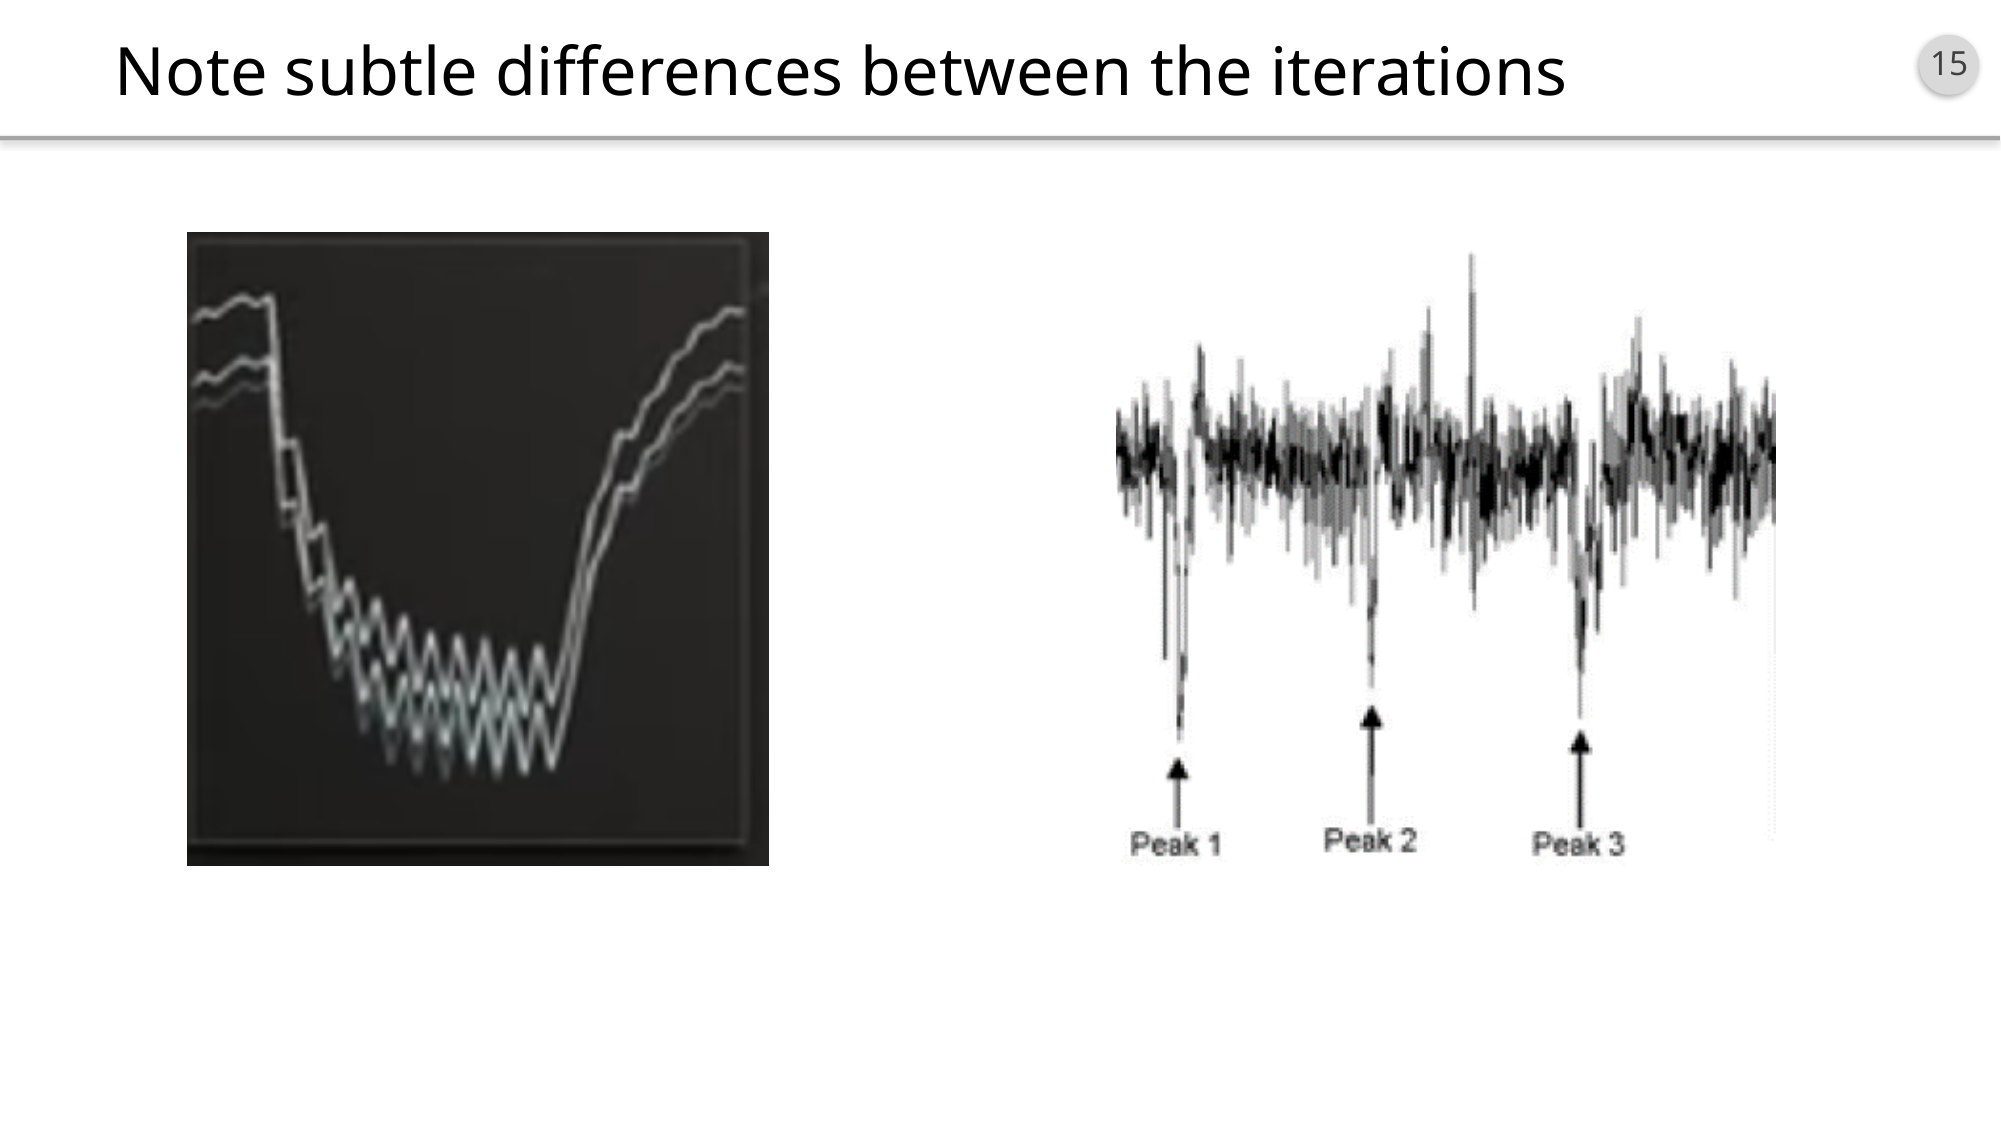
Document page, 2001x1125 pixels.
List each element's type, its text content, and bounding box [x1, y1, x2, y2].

title Note subtle differences between the iterations [99, 24, 1900, 114]
picture [186, 231, 770, 866]
picture [1116, 231, 1776, 866]
